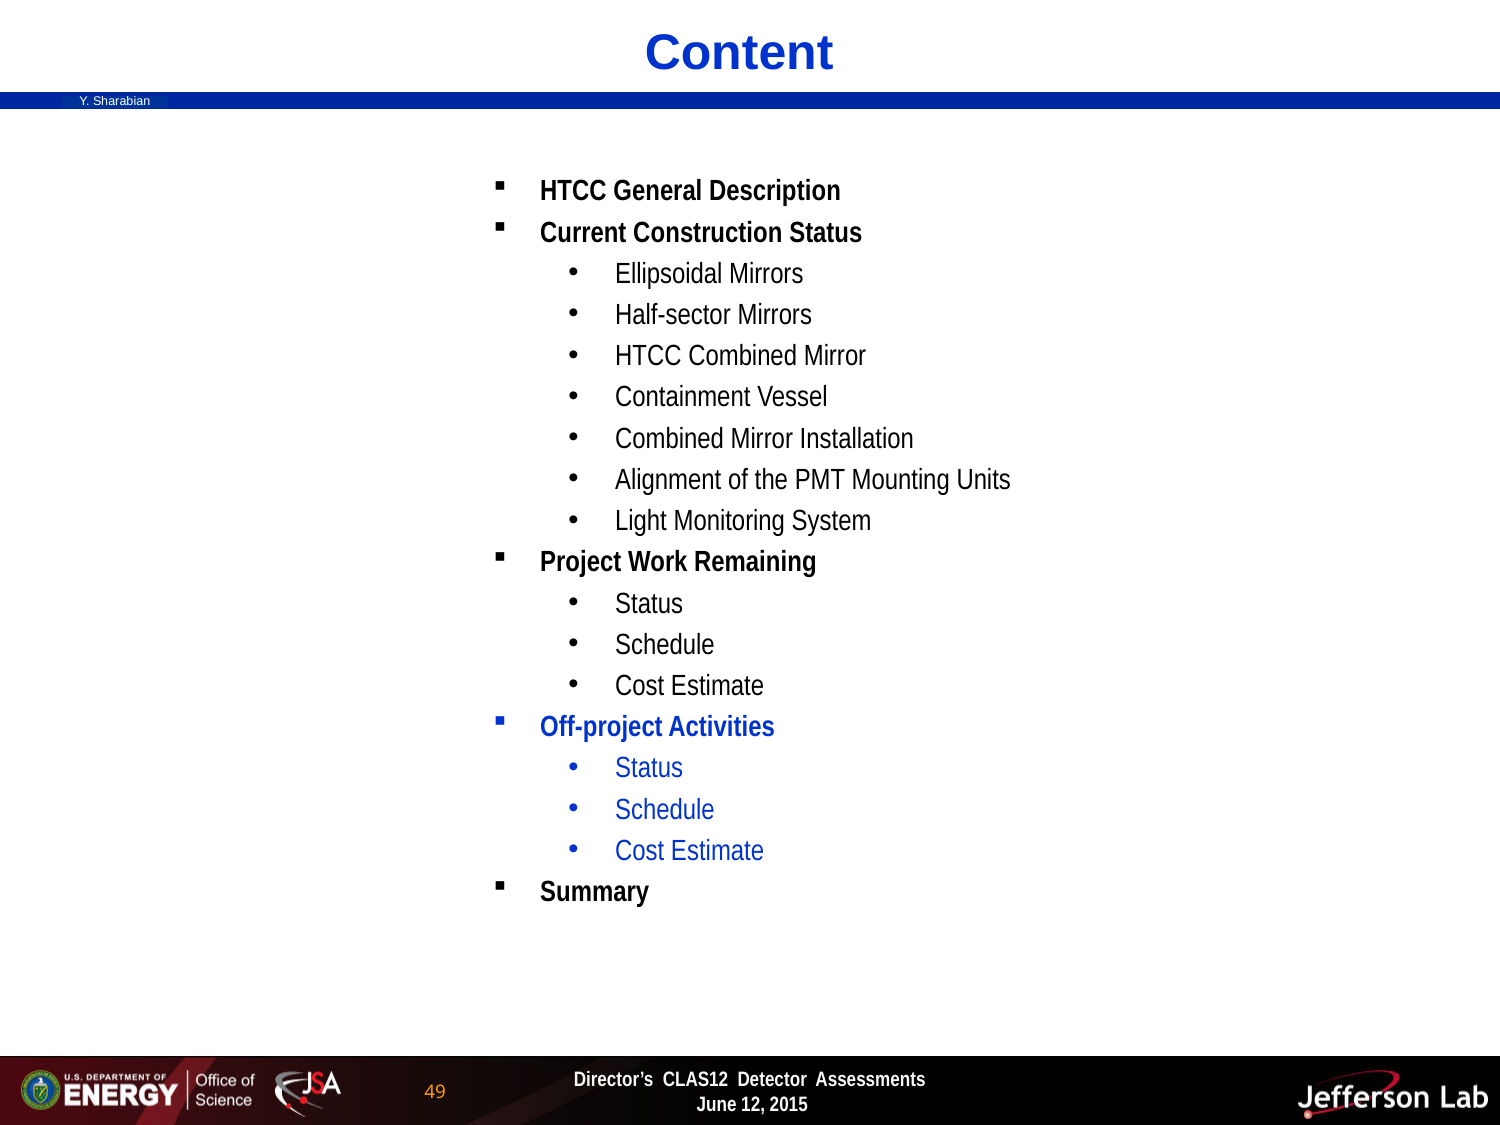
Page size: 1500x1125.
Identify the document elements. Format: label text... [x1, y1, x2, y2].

picture [0, 1055, 1500, 1125]
text_box HTCC General Description Current Construction Status Ellipsoidal Mirrors Half-sector Mirrors HTCC Combined Mirror Containment Vessel Combined Mirror Installation Alignment of the PMT Mounting Units Light Monitoring System Project Work Remaining Status Schedule Cost Estimate Off-project Activities Status Schedule Cost Estimate Summary [404, 164, 1163, 915]
text_box Content [629, 12, 855, 88]
